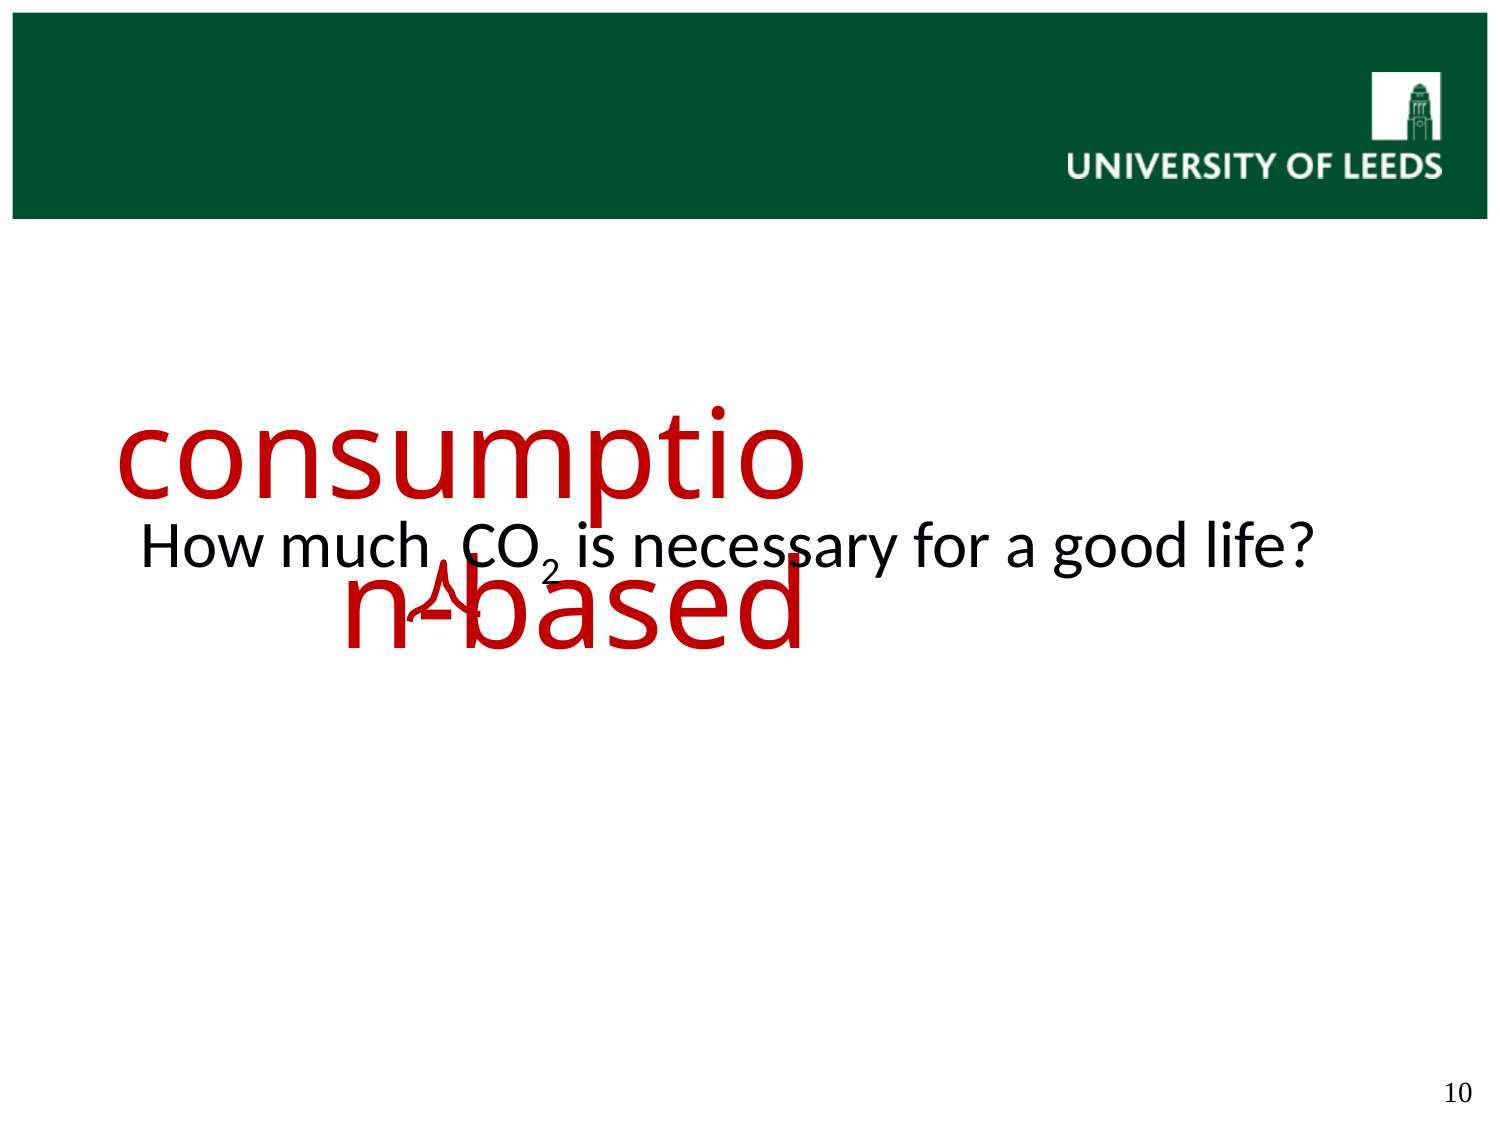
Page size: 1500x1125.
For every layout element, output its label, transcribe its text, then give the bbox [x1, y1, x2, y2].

text_box How much CO2 is necessary for a good life? [815, 493, 1367, 600]
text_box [76, 373, 812, 622]
picture [1068, 72, 1442, 179]
slide_number 10 [1174, 1066, 1488, 1125]
